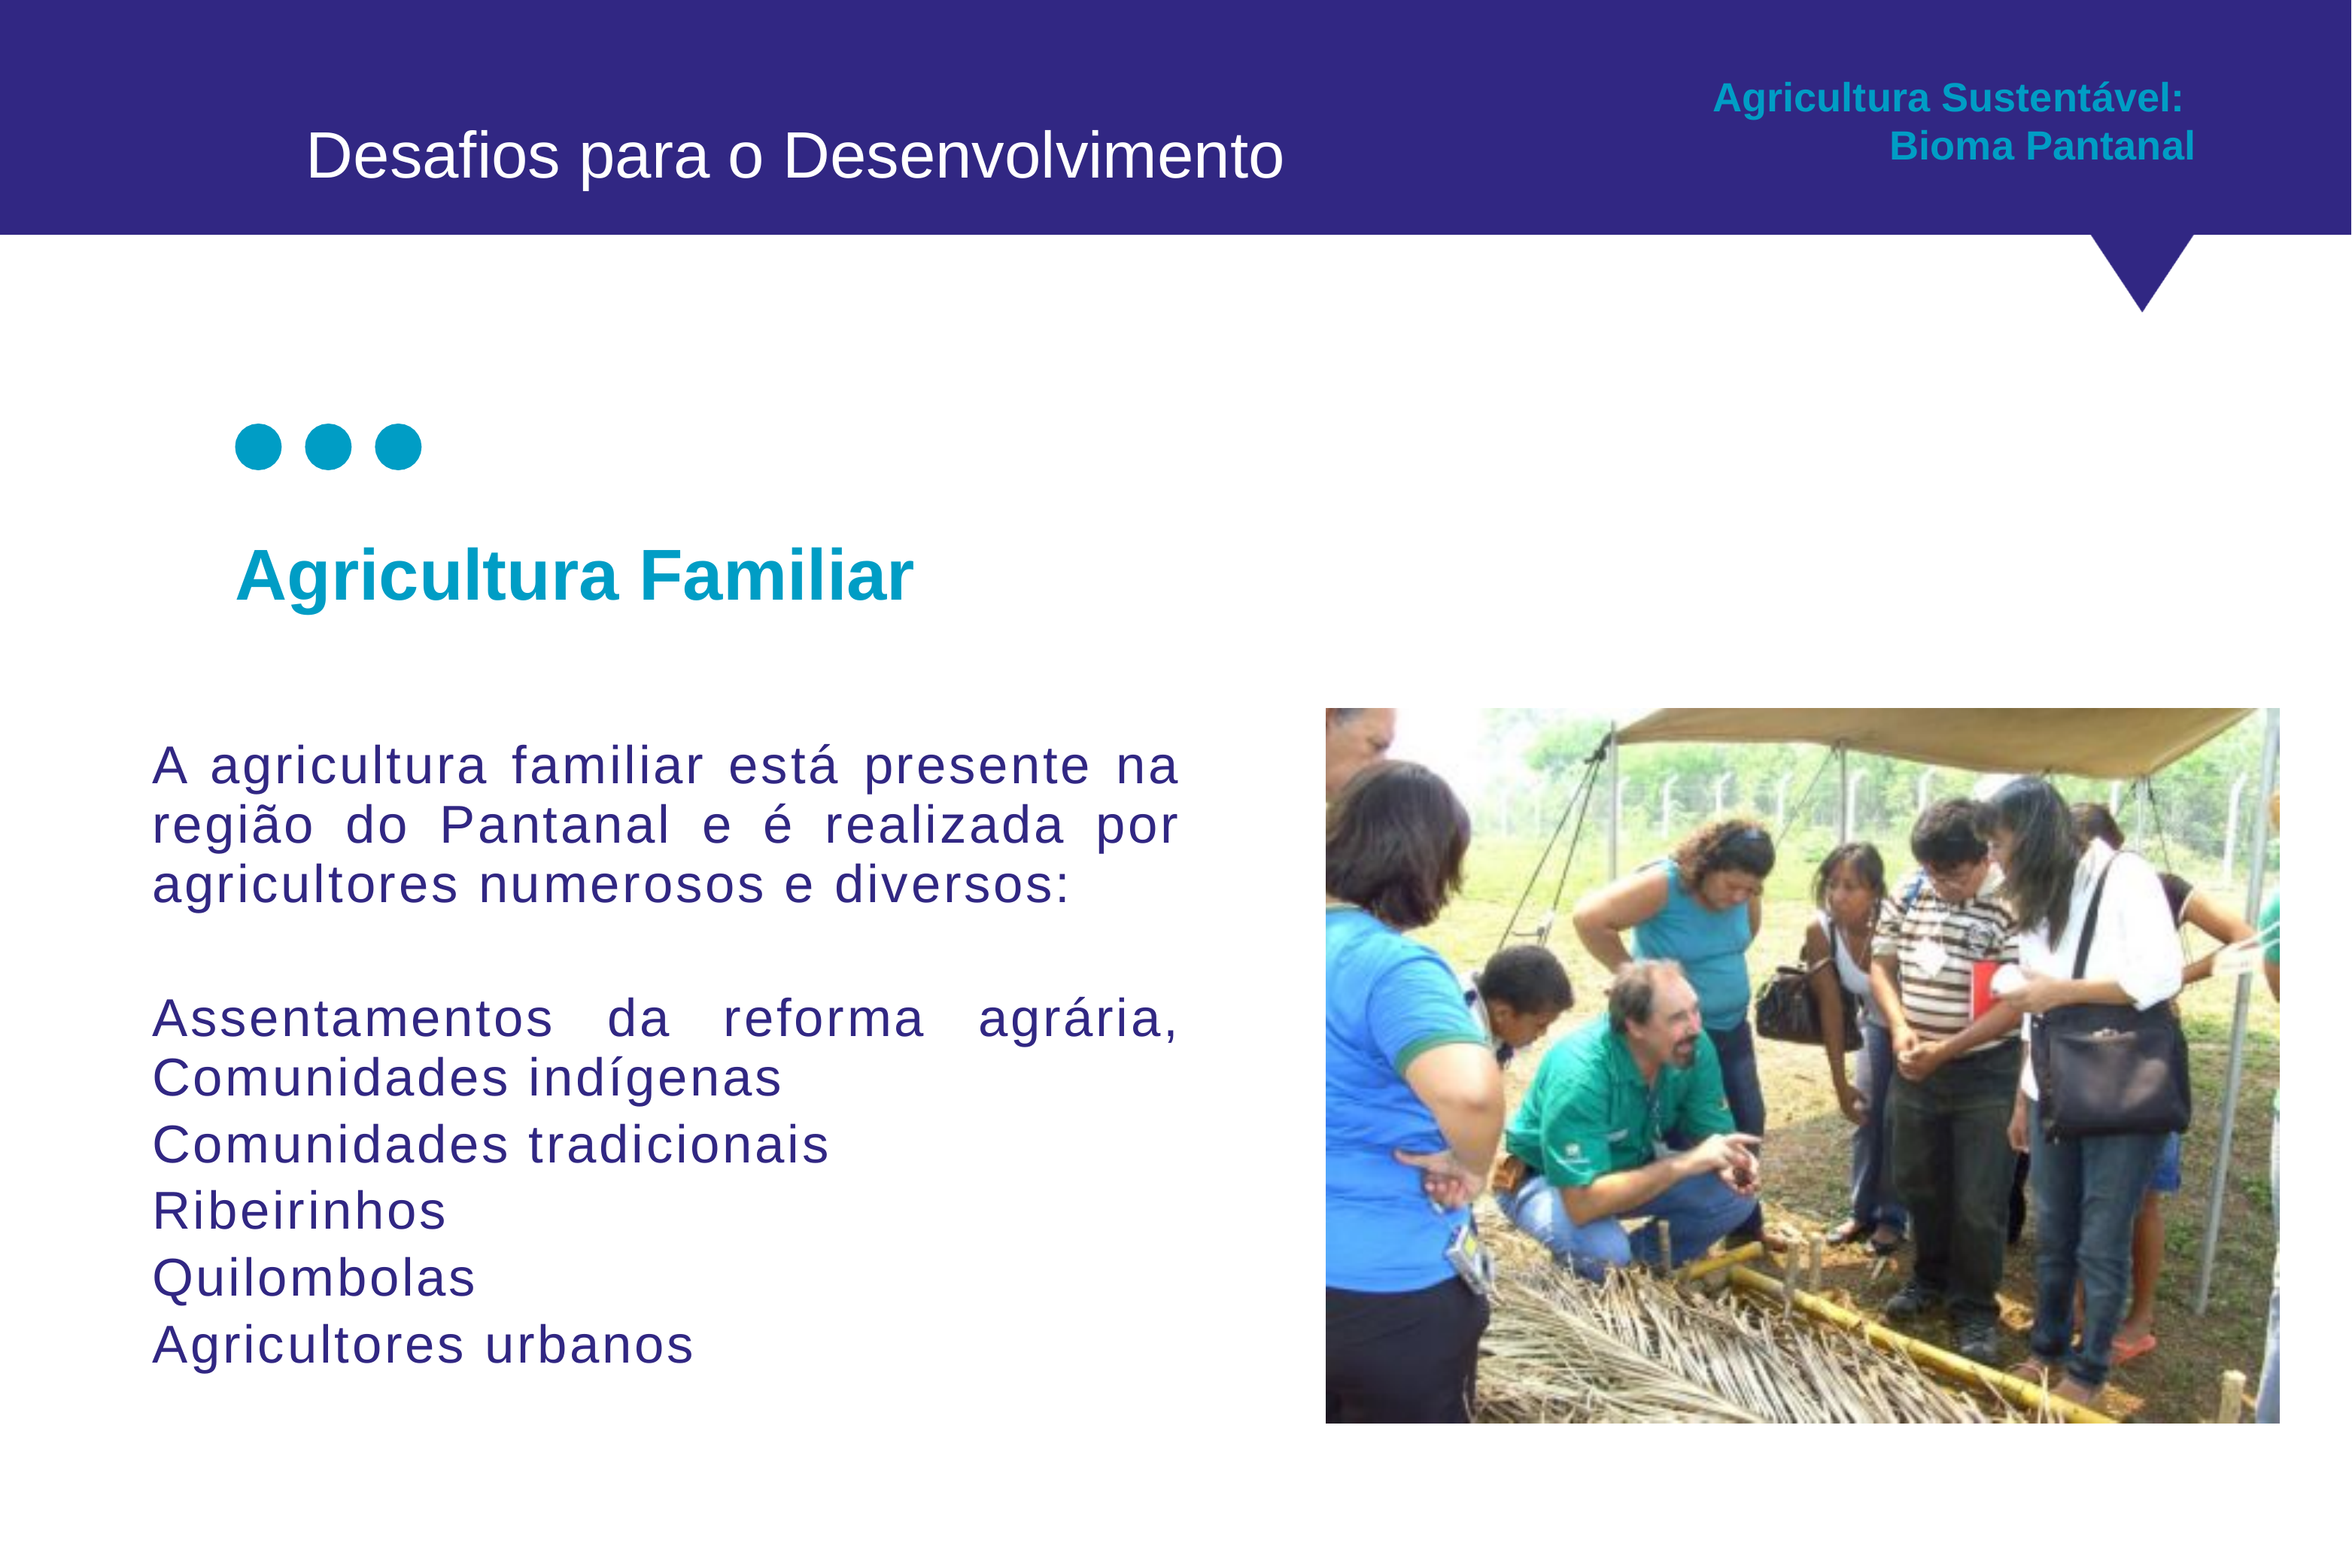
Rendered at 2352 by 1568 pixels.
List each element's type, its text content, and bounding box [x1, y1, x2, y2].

text_box A agricultura familiar está presente na região do Pantanal e é realizada por agricultores numerosos e diversos: Assentamentos da reforma agrária, Comunidades indígenas Comunidades tradicionais Ribeirinhos Quilombolas Agricultores urbanos [150, 727, 1184, 1374]
text_box [305, 423, 352, 470]
picture [1326, 708, 2280, 1424]
text_box [375, 423, 422, 470]
picture [0, 0, 2351, 312]
title Agricultura Familiar [233, 525, 1267, 798]
text_box [235, 423, 282, 470]
